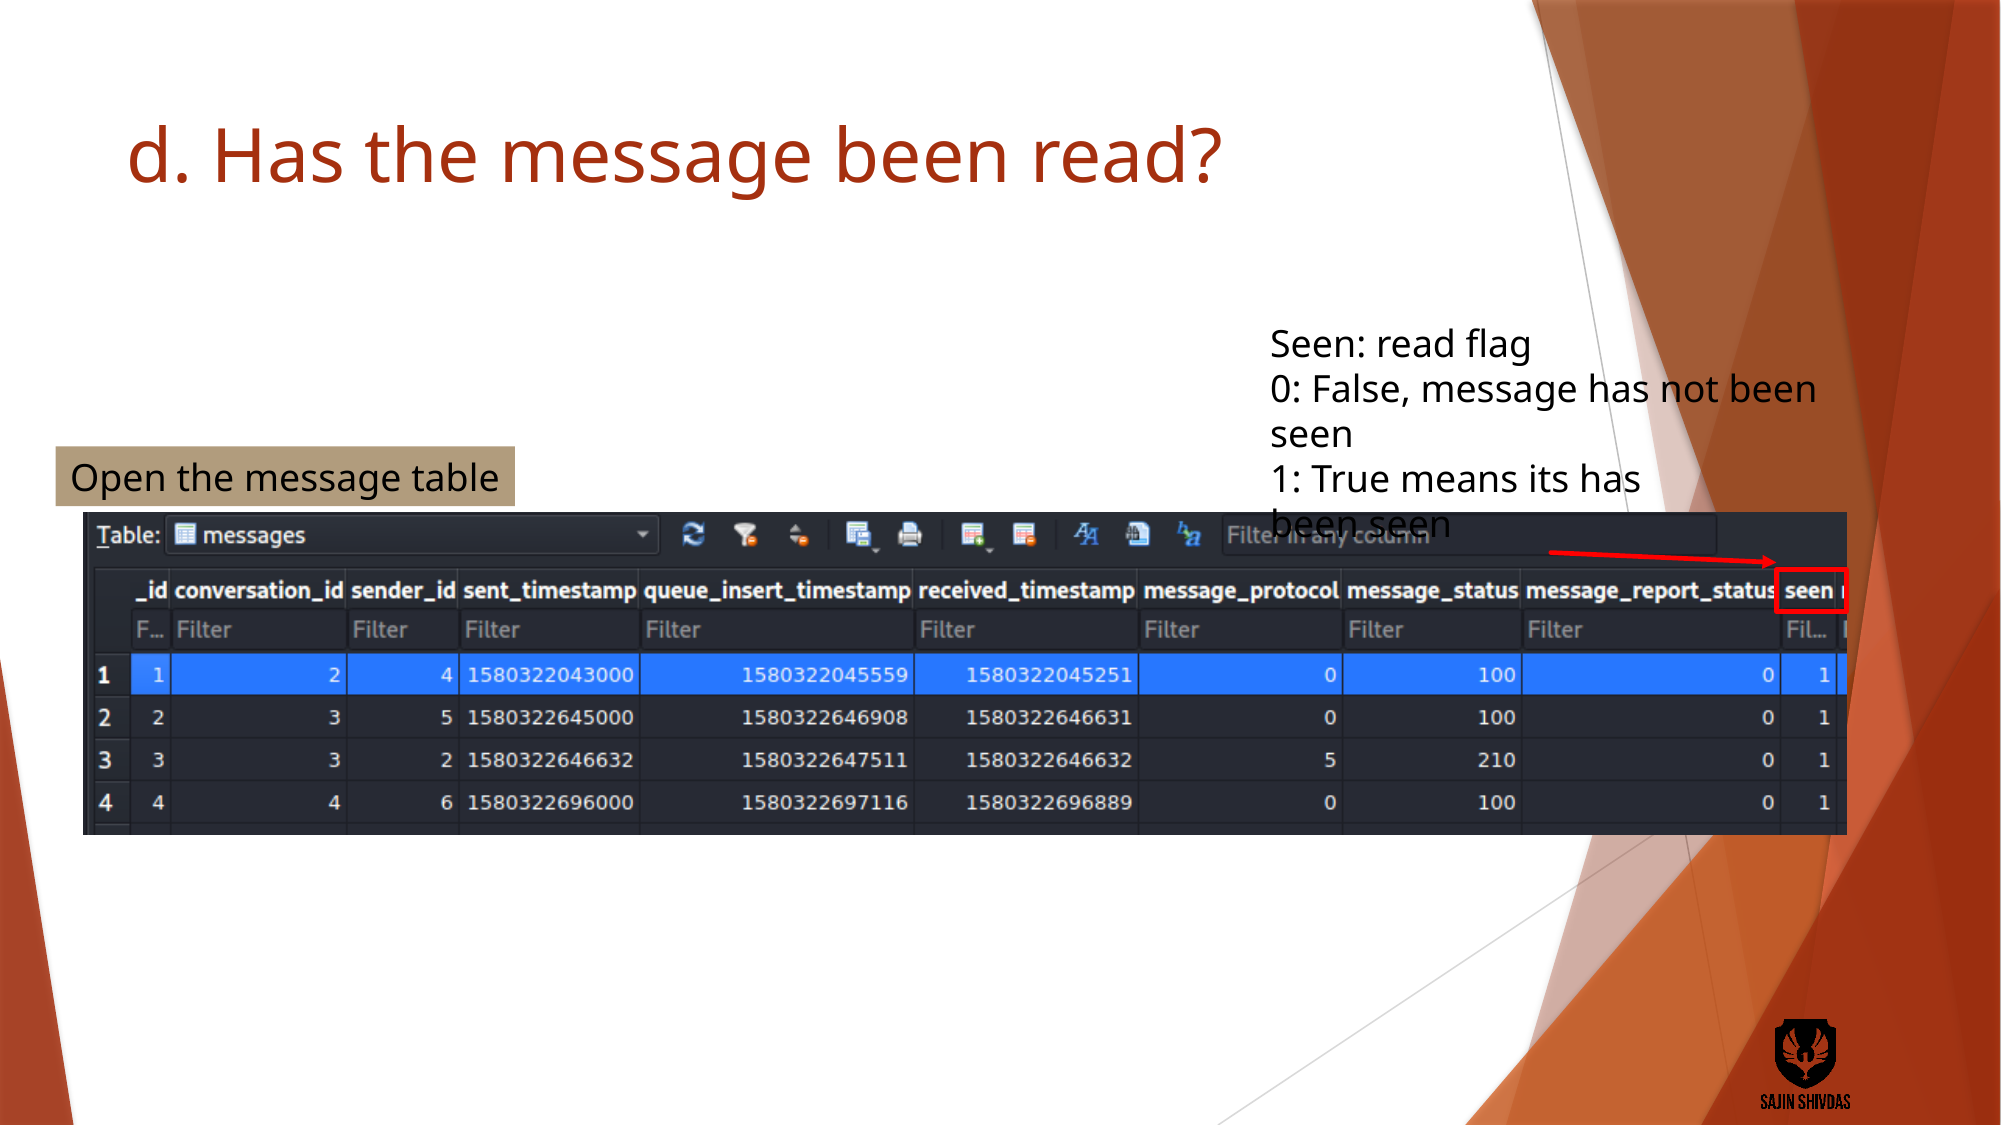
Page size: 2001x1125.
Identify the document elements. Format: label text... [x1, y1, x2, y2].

picture [1750, 1009, 1863, 1121]
title d. Has the message been read? [111, 99, 1522, 317]
picture [83, 512, 1847, 835]
text_box Open the message table [55, 446, 515, 507]
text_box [1550, 463, 1777, 563]
text_box Seen: read flag 0: False, message has not been seen 1: True means its has been seen [1255, 312, 1847, 512]
